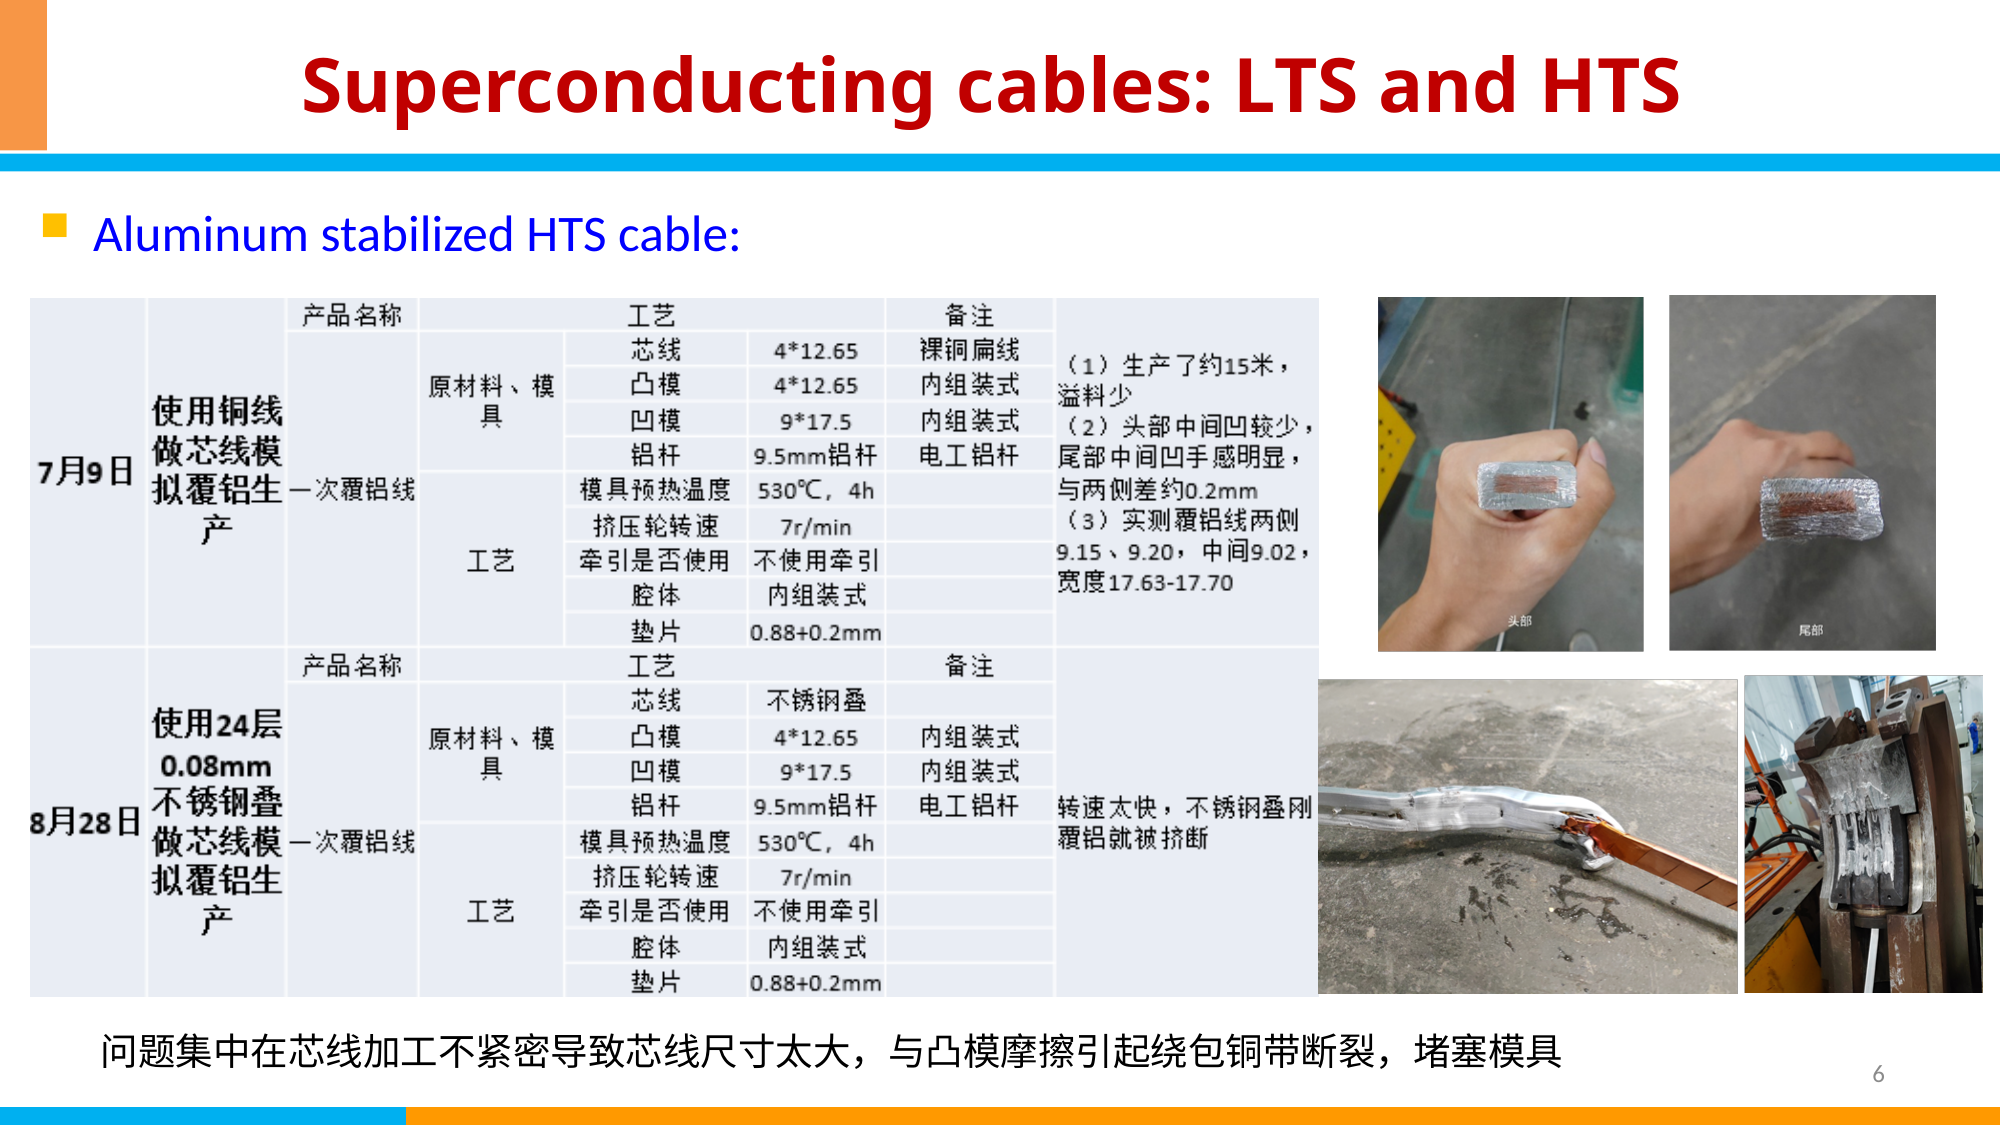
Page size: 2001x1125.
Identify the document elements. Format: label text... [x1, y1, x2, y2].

title Superconducting cables: LTS and HTS [109, 23, 1875, 143]
text_box 问题集中在芯线加工不紧密导致芯线尺寸太大，与凸模摩擦引起绕包铜带断裂，堵塞模具 [86, 1020, 1579, 1081]
slide_number 6 [1433, 1042, 1900, 1103]
picture [29, 295, 1984, 998]
list Aluminum stabilized HTS cable: [24, 186, 1825, 270]
